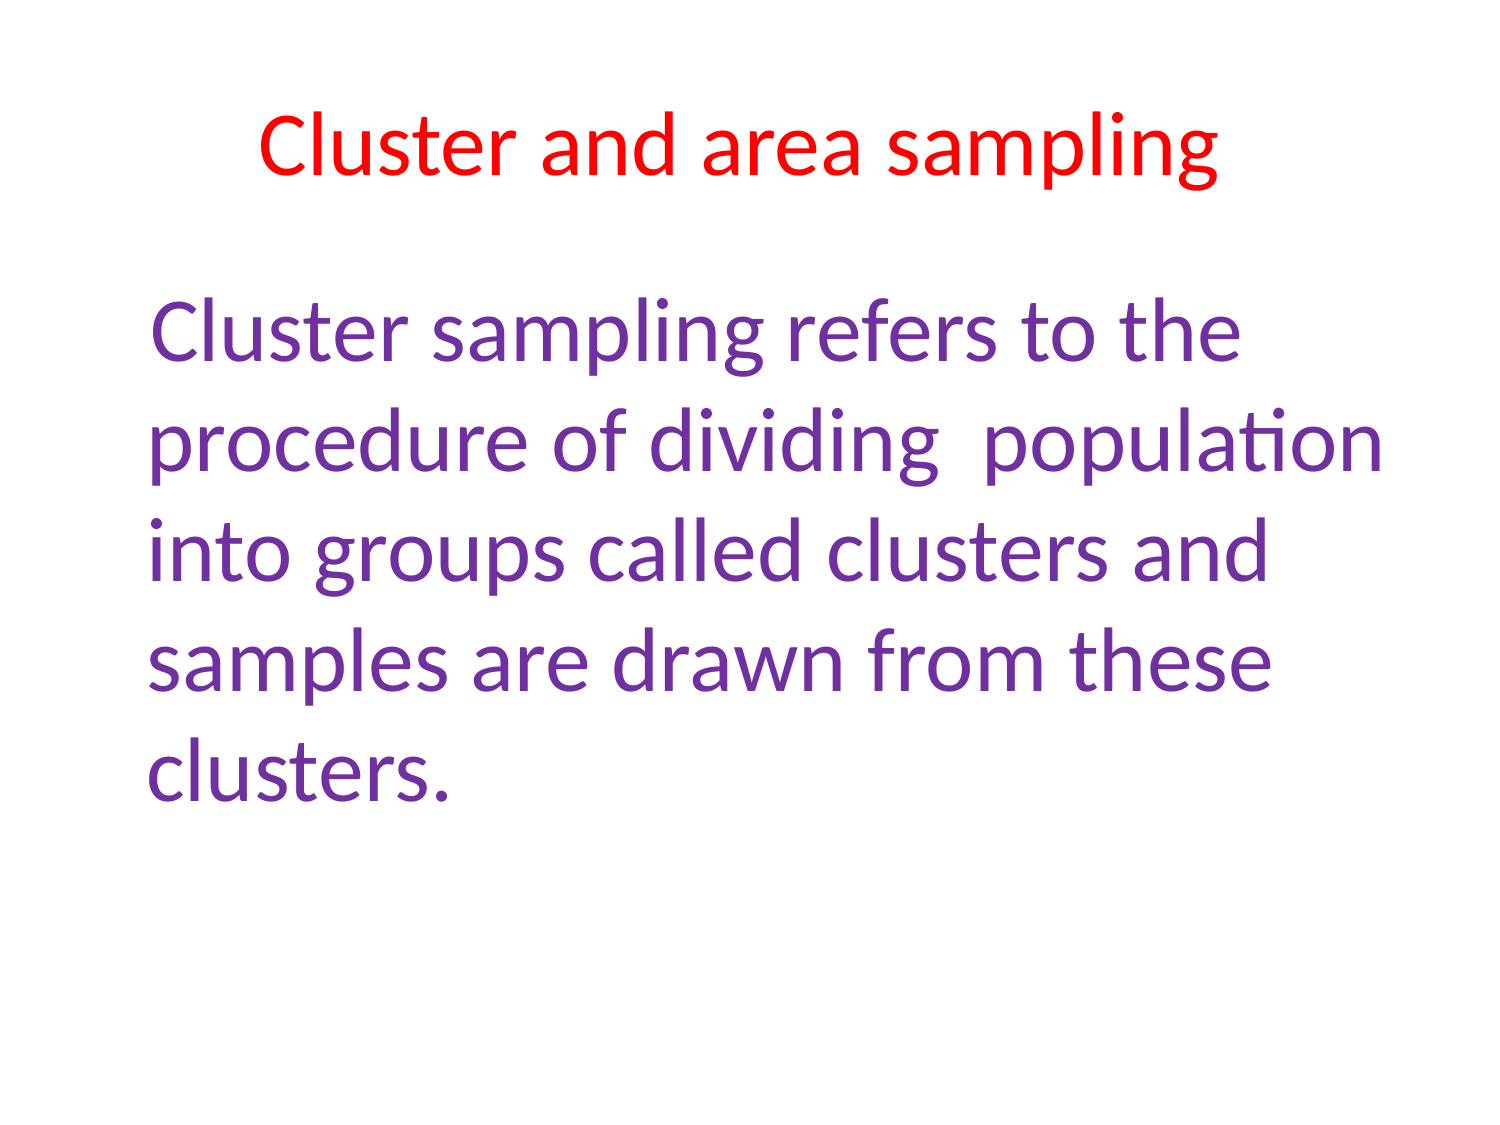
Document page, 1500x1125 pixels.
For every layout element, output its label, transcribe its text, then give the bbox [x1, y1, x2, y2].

title Cluster and area sampling [75, 45, 1425, 233]
list Cluster sampling refers to the procedure of dividing population into groups called clusters and samples are drawn from these clusters. [75, 262, 1425, 1005]
